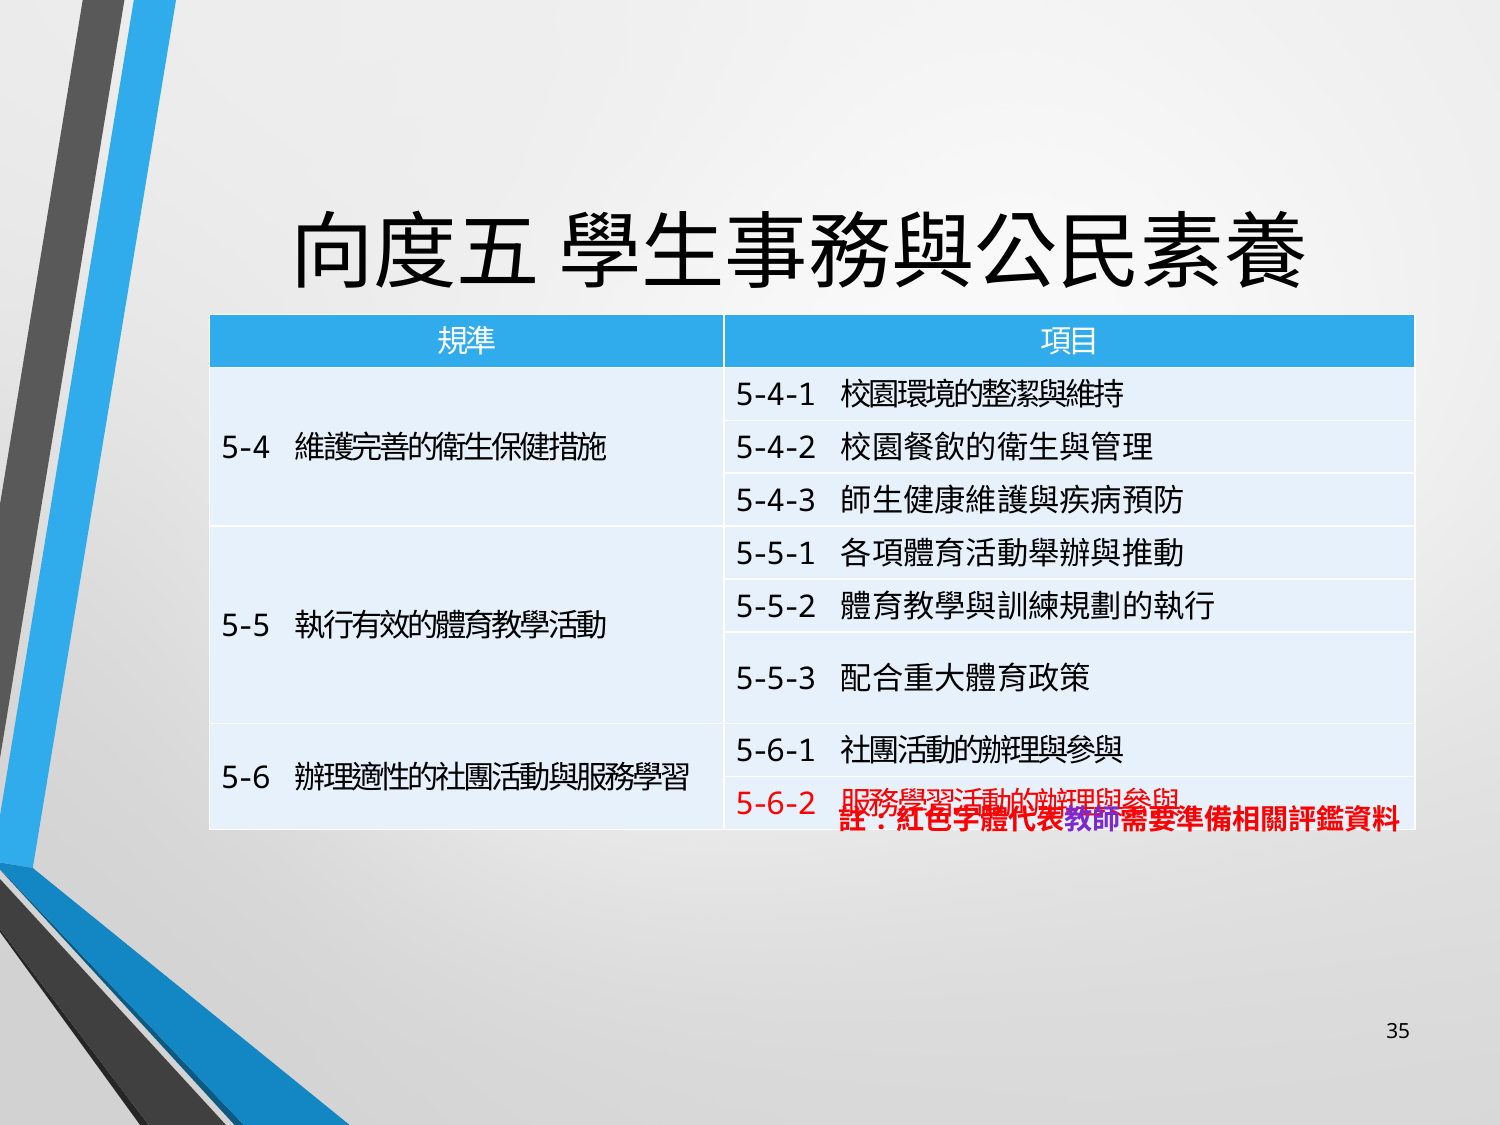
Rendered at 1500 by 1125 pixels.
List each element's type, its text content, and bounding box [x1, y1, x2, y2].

table_header 項目 [725, 315, 1414, 367]
table_cell 5-4-3 師生健康維護與疾病預防 [725, 474, 1414, 525]
slide_number 35 [1354, 1001, 1425, 1062]
table_header 規準 [210, 315, 723, 367]
text_box 註:紅色字體代表教師需要準備相關評鑑資料 [405, 793, 1416, 843]
title 向度五 學生事務與公民素養 [182, 140, 1416, 357]
table_cell 5-4 維護完善的衛生保健措施 [210, 368, 723, 525]
table_cell 5-4-2 校園餐飲的衛生與管理 [725, 421, 1414, 472]
table_cell 5-5-3 配合重大體育政策 [725, 633, 1414, 723]
table_cell 5-5-1 各項體育活動舉辦與推動 [725, 527, 1414, 578]
table_cell 5-5 執行有效的體育教學活動 [210, 527, 723, 723]
table_cell 5-6-2 服務學習活動的辦理與參與 [725, 777, 1414, 793]
table_cell 5-4-1 校園環境的整潔與維持 [725, 368, 1414, 420]
table_cell 5-6 辦理適性的社團活動與服務學習 [210, 724, 723, 829]
table_cell 5-5-2 體育教學與訓練規劃的執行 [725, 580, 1414, 631]
table_cell 5-6-1 社團活動的辦理與參與 [725, 724, 1414, 776]
